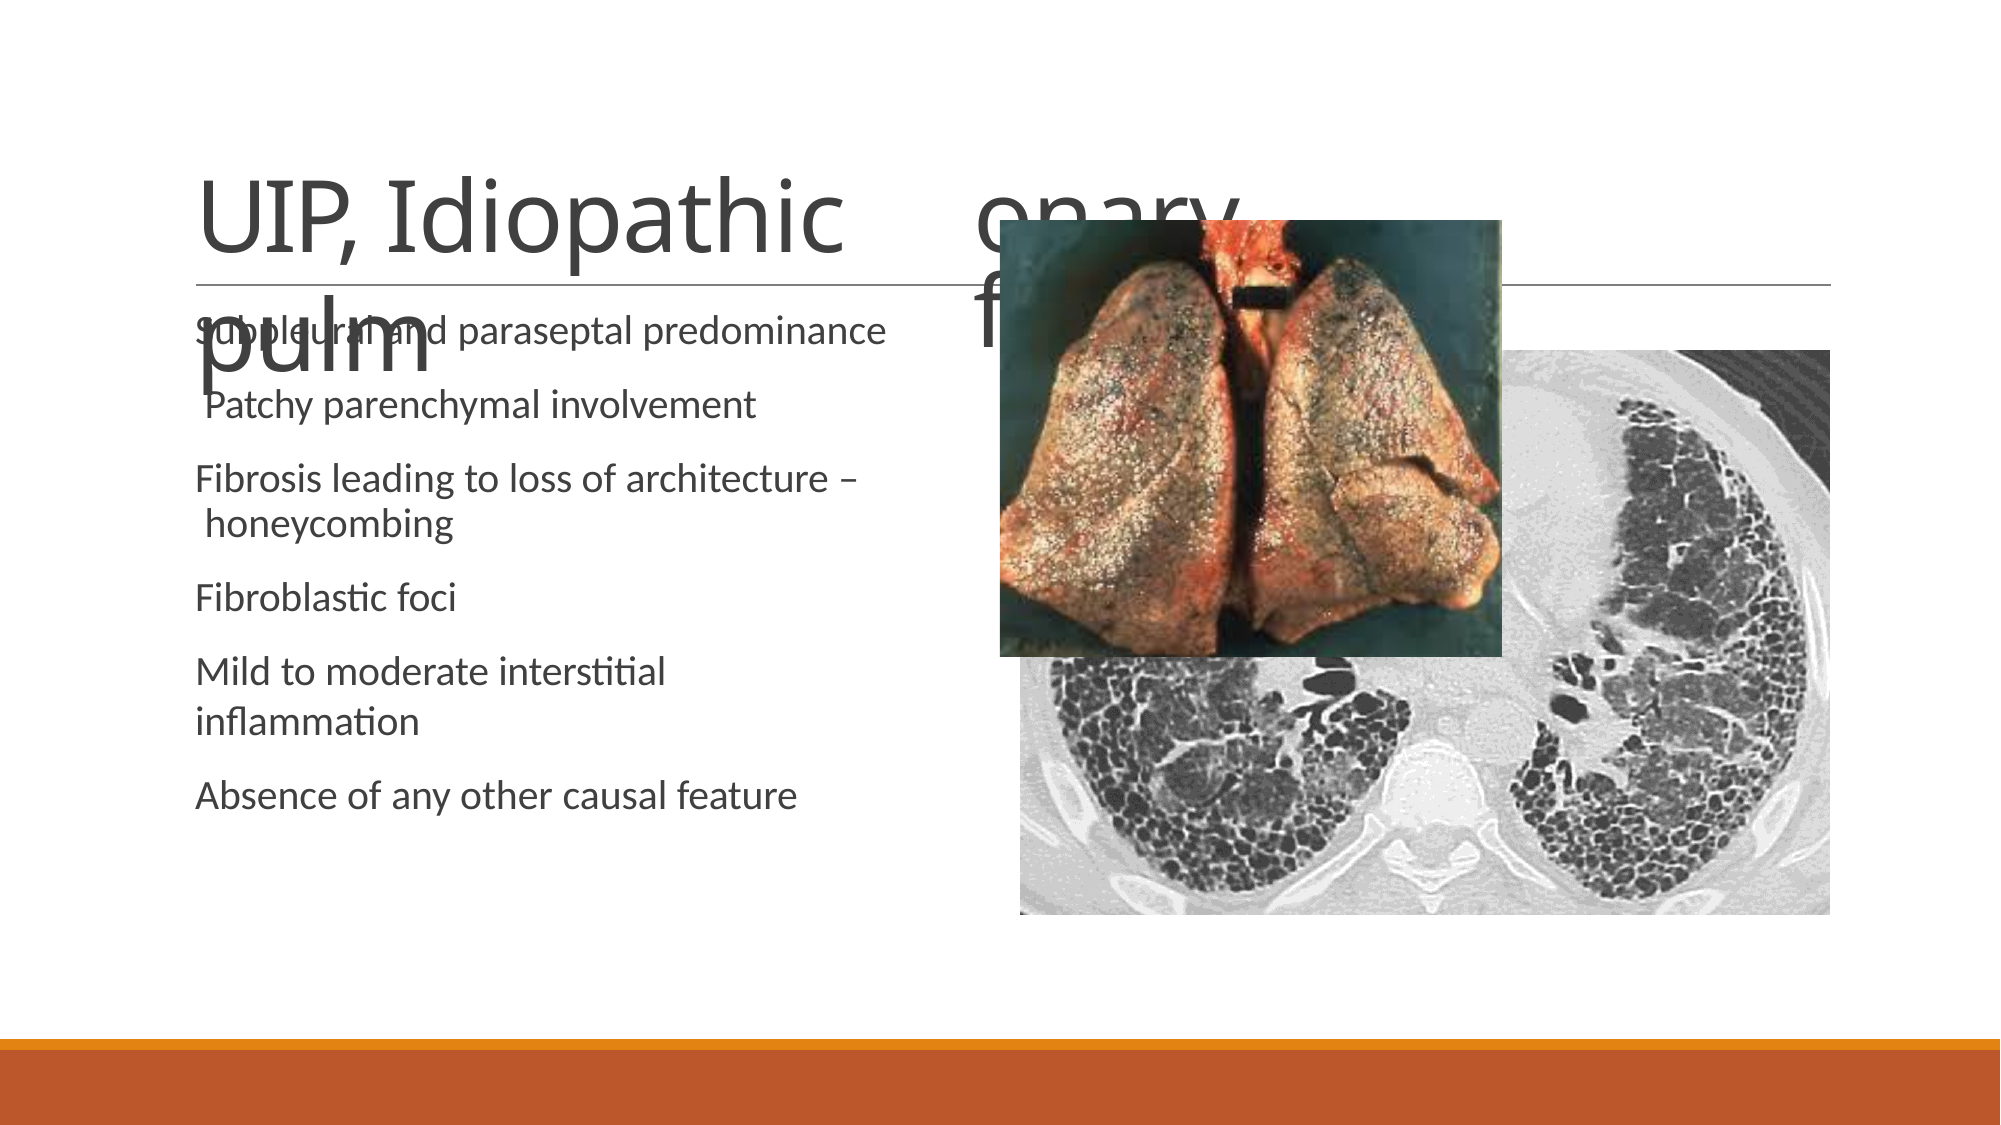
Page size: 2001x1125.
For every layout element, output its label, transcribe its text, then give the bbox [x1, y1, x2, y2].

text_box onary fibrosis [973, 176, 1502, 367]
title UIP, Idiopathic pulm [192, 149, 977, 392]
text_box Subpleural and paraseptal predominance Patchy parenchymal involvement Fibrosis leading to loss of architecture – honeycombing Fibroblastic foci Mild to moderate interstitial inflammation Absence of any other causal feature [192, 276, 912, 819]
text_box [999, 220, 1502, 657]
text_box [1020, 350, 1830, 916]
